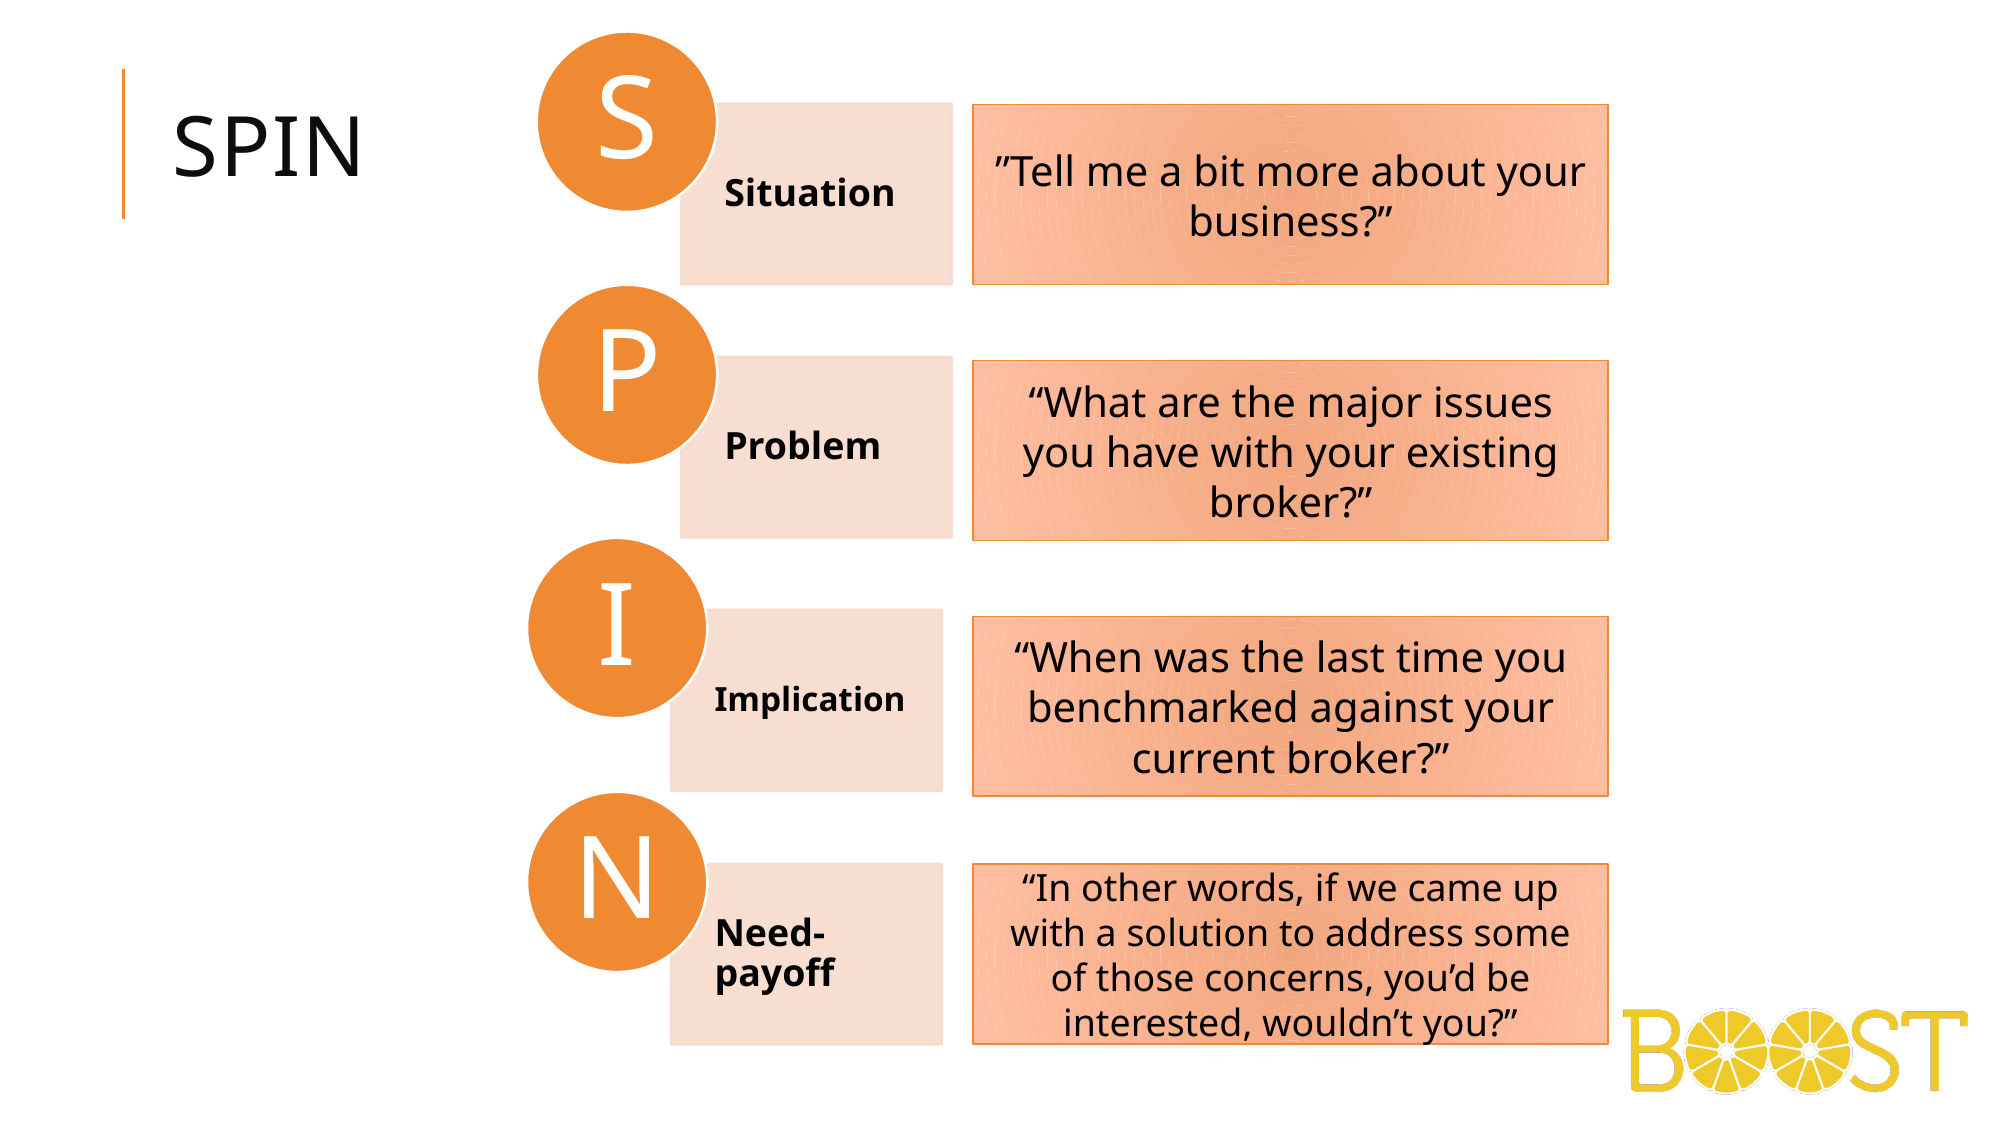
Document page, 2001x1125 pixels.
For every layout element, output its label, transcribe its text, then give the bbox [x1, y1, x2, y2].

text_box “In other words, if we came up with a solution to address some of those concerns, you’d be interested, wouldn’t you?” [1101, 863, 1609, 1045]
text_box “What are the major issues you have with your existing broker?” [1102, 360, 1609, 541]
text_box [393, 31, 1096, 1045]
title SPIN [157, 53, 386, 252]
text_box “When was the last time you benchmarked against your current broker?” [1102, 616, 1609, 797]
text_box ”Tell me a bit more about your business?” [1102, 104, 1609, 285]
picture [1618, 1003, 1973, 1099]
